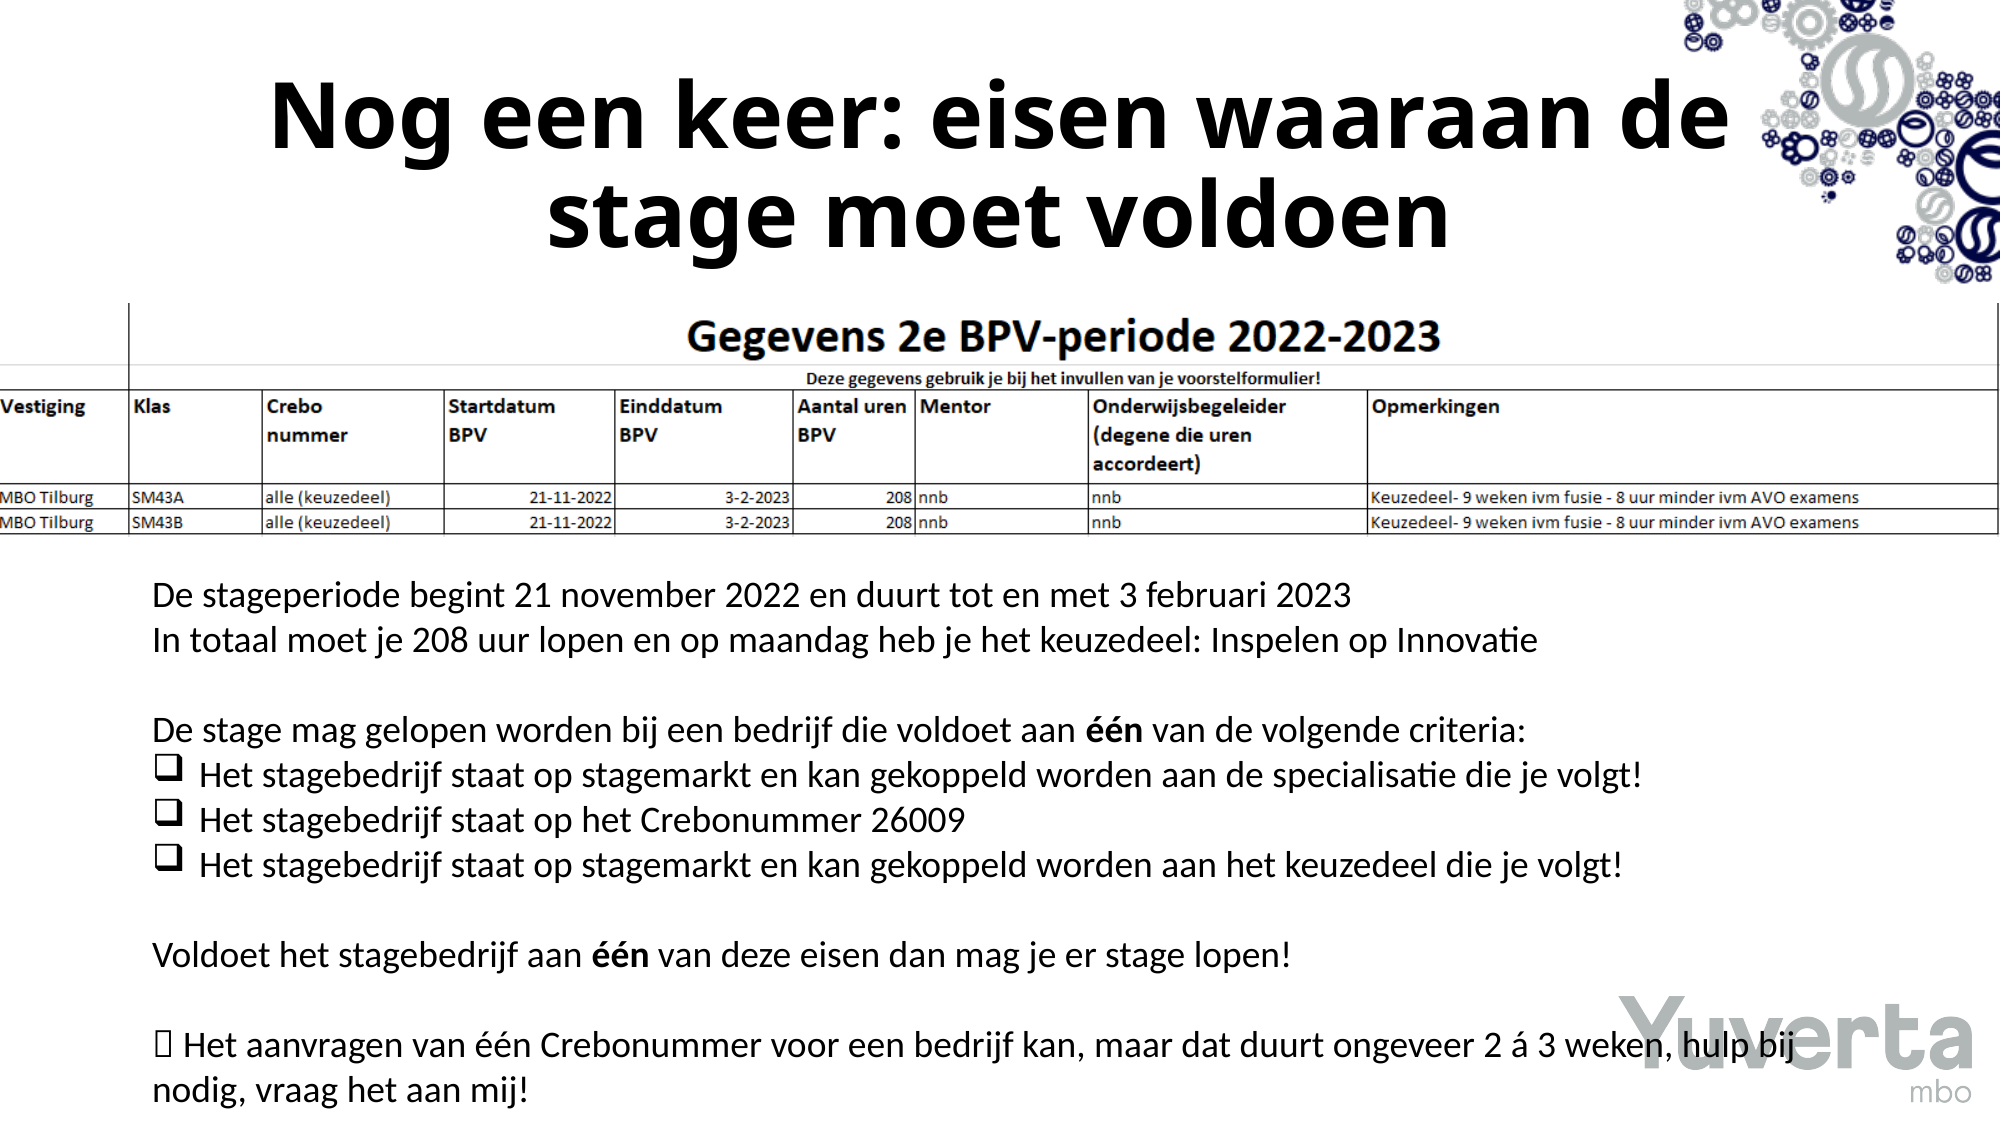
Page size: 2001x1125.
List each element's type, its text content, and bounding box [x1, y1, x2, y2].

text_box De stageperiode begint 21 november 2022 en duurt tot en met 3 februari 2023 In totaal moet je 208 uur lopen en op maandag heb je het keuzedeel: Inspelen op Innovatie De stage mag gelopen worden bij een bedrijf die voldoet aan één van de volgende criteria: Het stagebedrijf staat op stagemarkt en kan gekoppeld worden aan de specialisatie die je volgt! Het stagebedrijf staat op het Crebonummer 26009 Het stagebedrijf staat op stagemarkt en kan gekoppeld worden aan het keuzedeel die je volgt! Voldoet het stagebedrijf aan één van deze eisen dan mag je er stage lopen!  Het aanvragen van één Crebonummer voor een bedrijf kan, maar dat duurt ongeveer 2 á 3 weken, hulp bij nodig, vraag het aan mij! [137, 562, 1863, 1125]
picture [0, 0, 2000, 1125]
title Nog een keer: eisen waaraan de stage moet voldoen [137, 59, 1863, 278]
